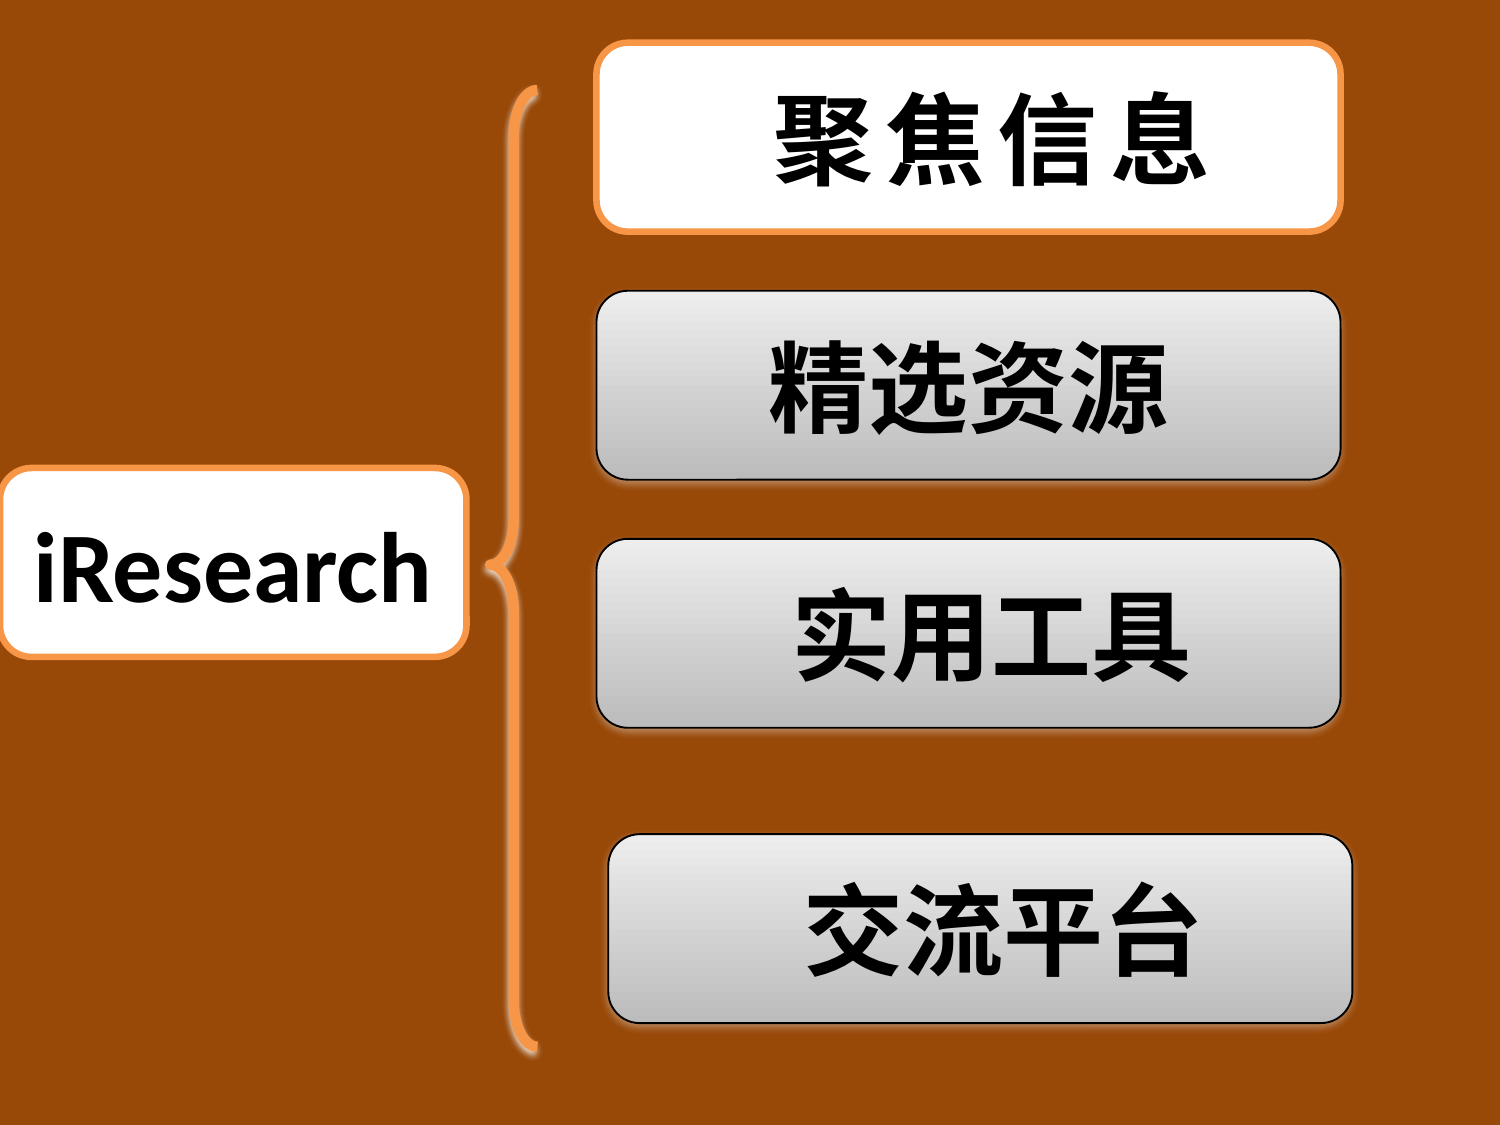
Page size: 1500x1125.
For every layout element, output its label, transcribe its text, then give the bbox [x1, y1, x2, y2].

text_box 精选资源 [595, 289, 1342, 481]
text_box 交流平台 [607, 833, 1354, 1025]
text_box [487, 87, 538, 1050]
text_box 实用工具 [595, 537, 1342, 729]
text_box 聚焦信息 [593, 39, 1344, 235]
text_box iResearch [0, 464, 470, 661]
